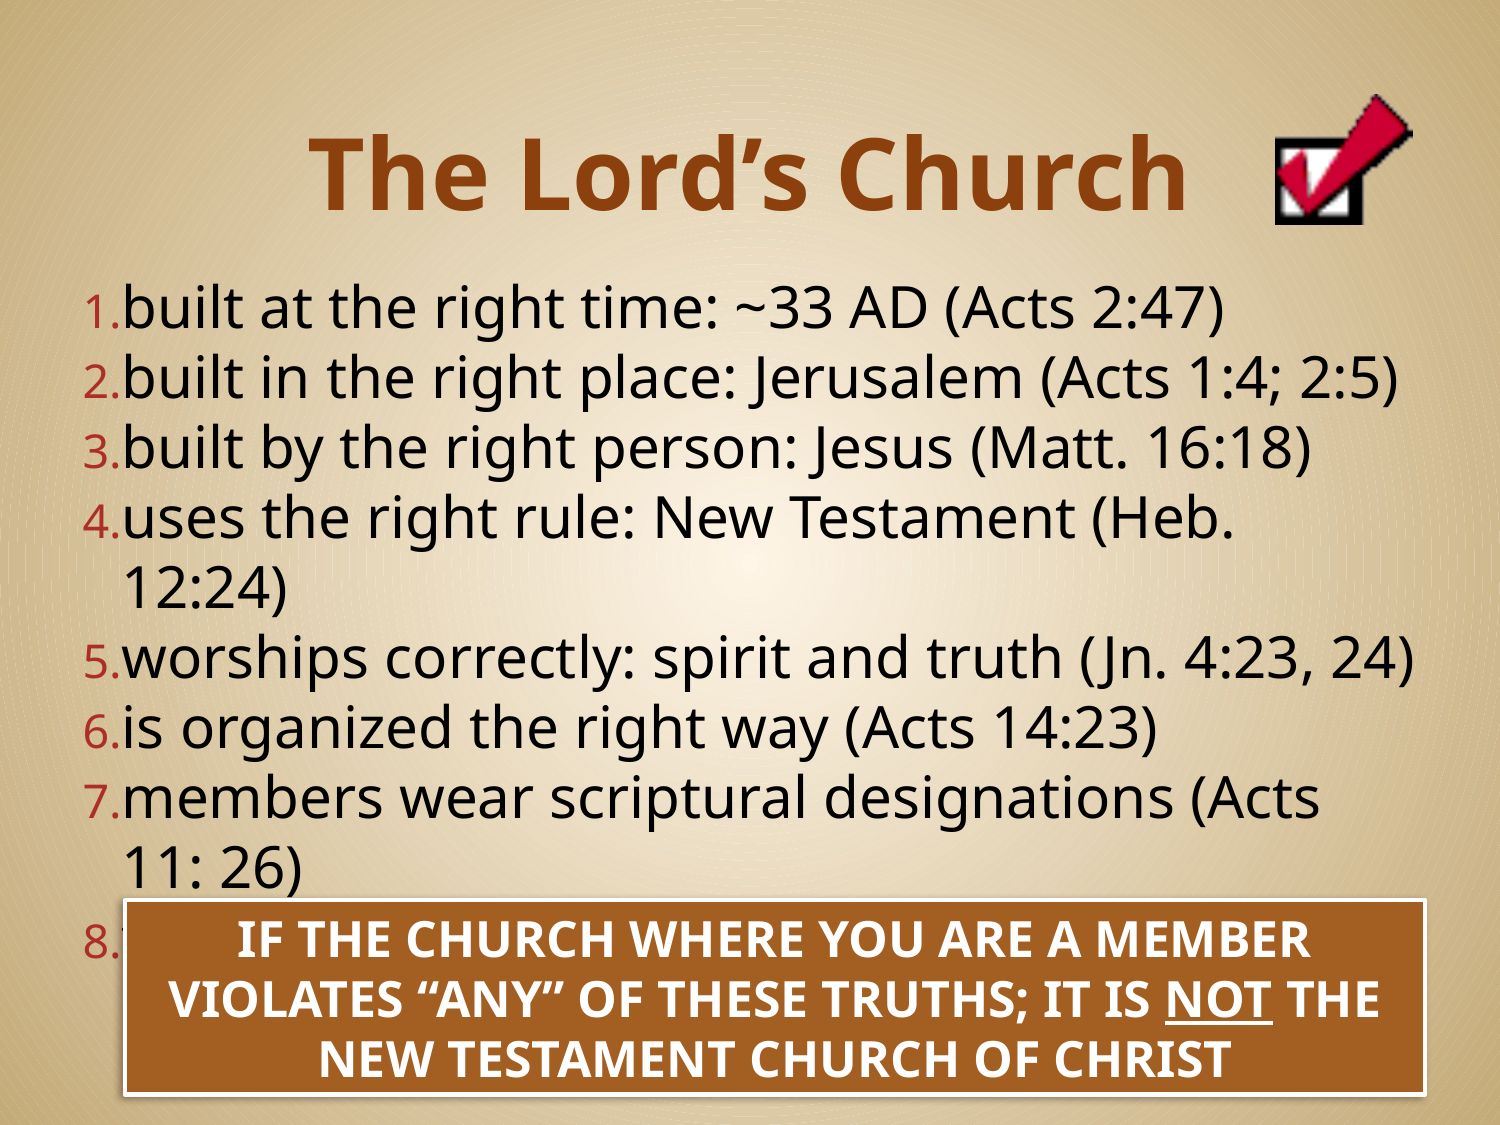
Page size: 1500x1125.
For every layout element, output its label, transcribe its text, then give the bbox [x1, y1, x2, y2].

list built at the right time: ~33 AD (Acts 2:47) built in the right place: Jerusalem (Acts 1:4; 2:5) built by the right person: Jesus (Matt. 16:18) uses the right rule: New Testament (Heb. 12:24) worships correctly: spirit and truth (Jn. 4:23, 24) is organized the right way (Acts 14:23) members wear scriptural designations (Acts 11: 26) teaches the true plan of salvation (Mk. 16:16) [75, 262, 1425, 888]
title The Lord’s Church [75, 50, 1425, 238]
text_box IF THE CHURCH WHERE YOU ARE A MEMBER VIOLATES “ANY” OF THESE TRUTHS; IT IS NOT THE NEW TESTAMENT CHURCH OF CHRIST [123, 898, 1427, 1097]
picture [1274, 94, 1413, 226]
